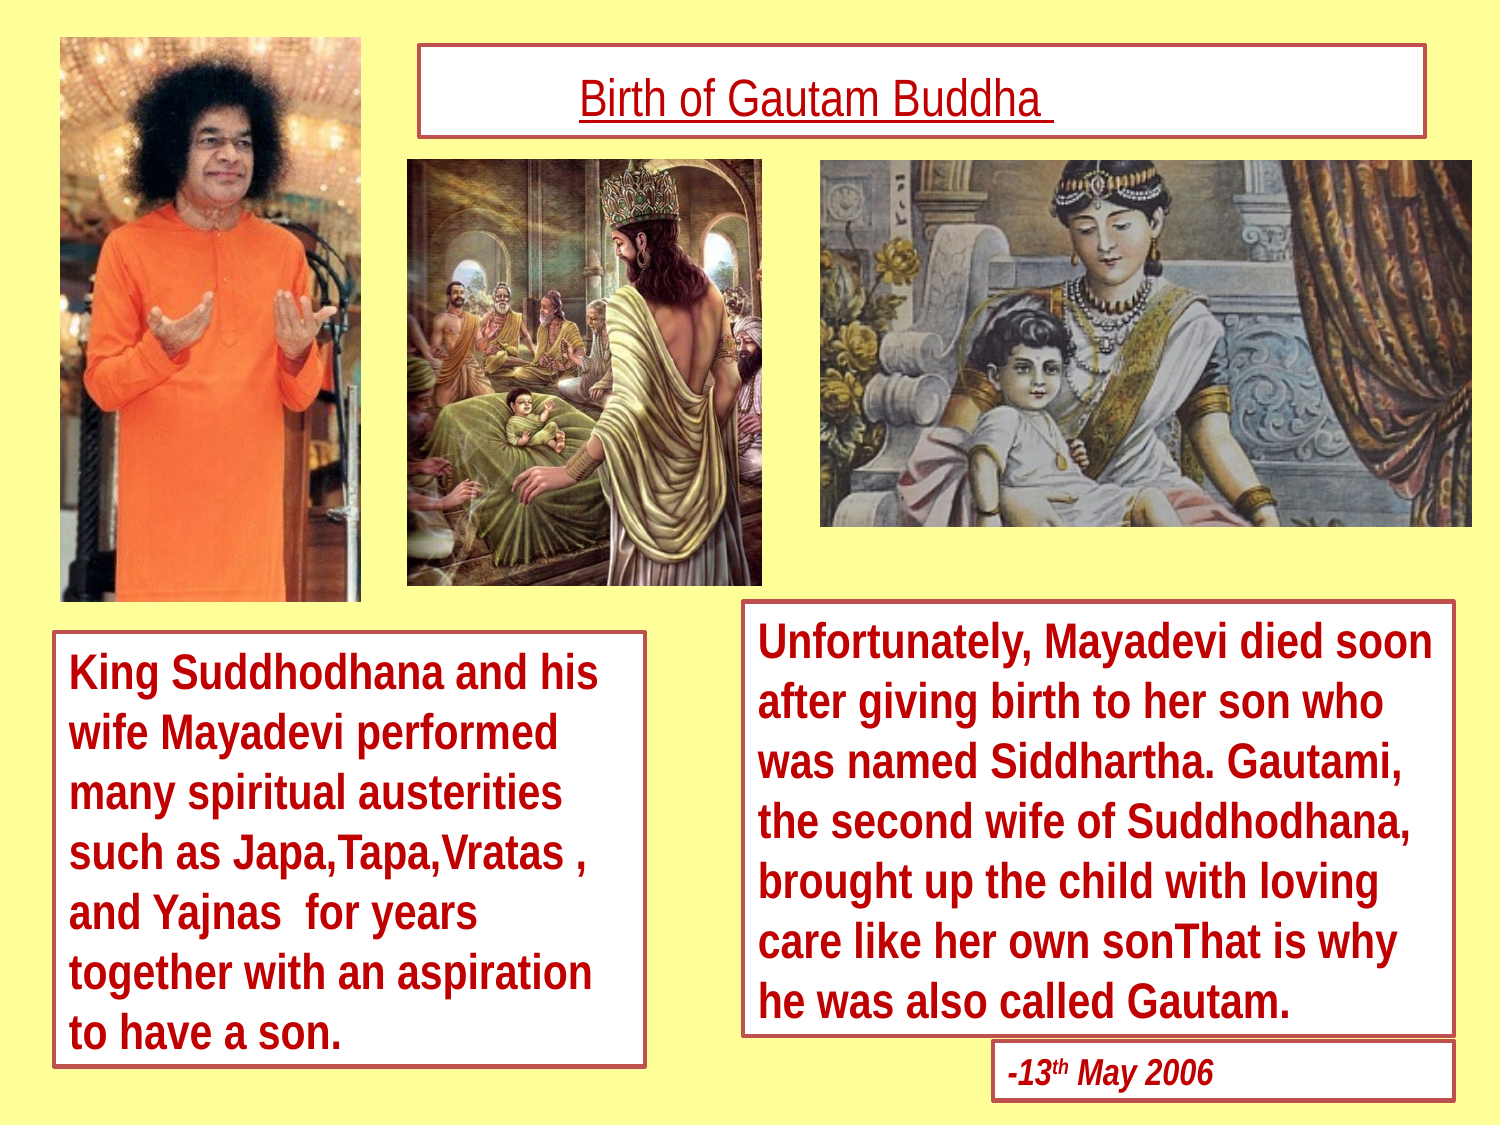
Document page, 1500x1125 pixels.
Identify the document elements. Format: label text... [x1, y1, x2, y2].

text_box -13th May 2006 [991, 1039, 1456, 1103]
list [407, 159, 763, 586]
picture [60, 37, 361, 602]
text_box King Suddhodhana and his wife Mayadevi performed many spiritual austerities such as Japa,Tapa,Vratas , and Yajnas for years together with an aspiration to have a son. [52, 630, 647, 1069]
text_box Unfortunately, Mayadevi died soon after giving birth to her son who was named Siddhartha. Gautami, the second wife of Suddhodhana, brought up the child with loving care like her own sonThat is why he was also called Gautam. [741, 599, 1456, 1038]
title Birth of Gautam Buddha [417, 43, 1427, 139]
picture [820, 160, 1472, 528]
